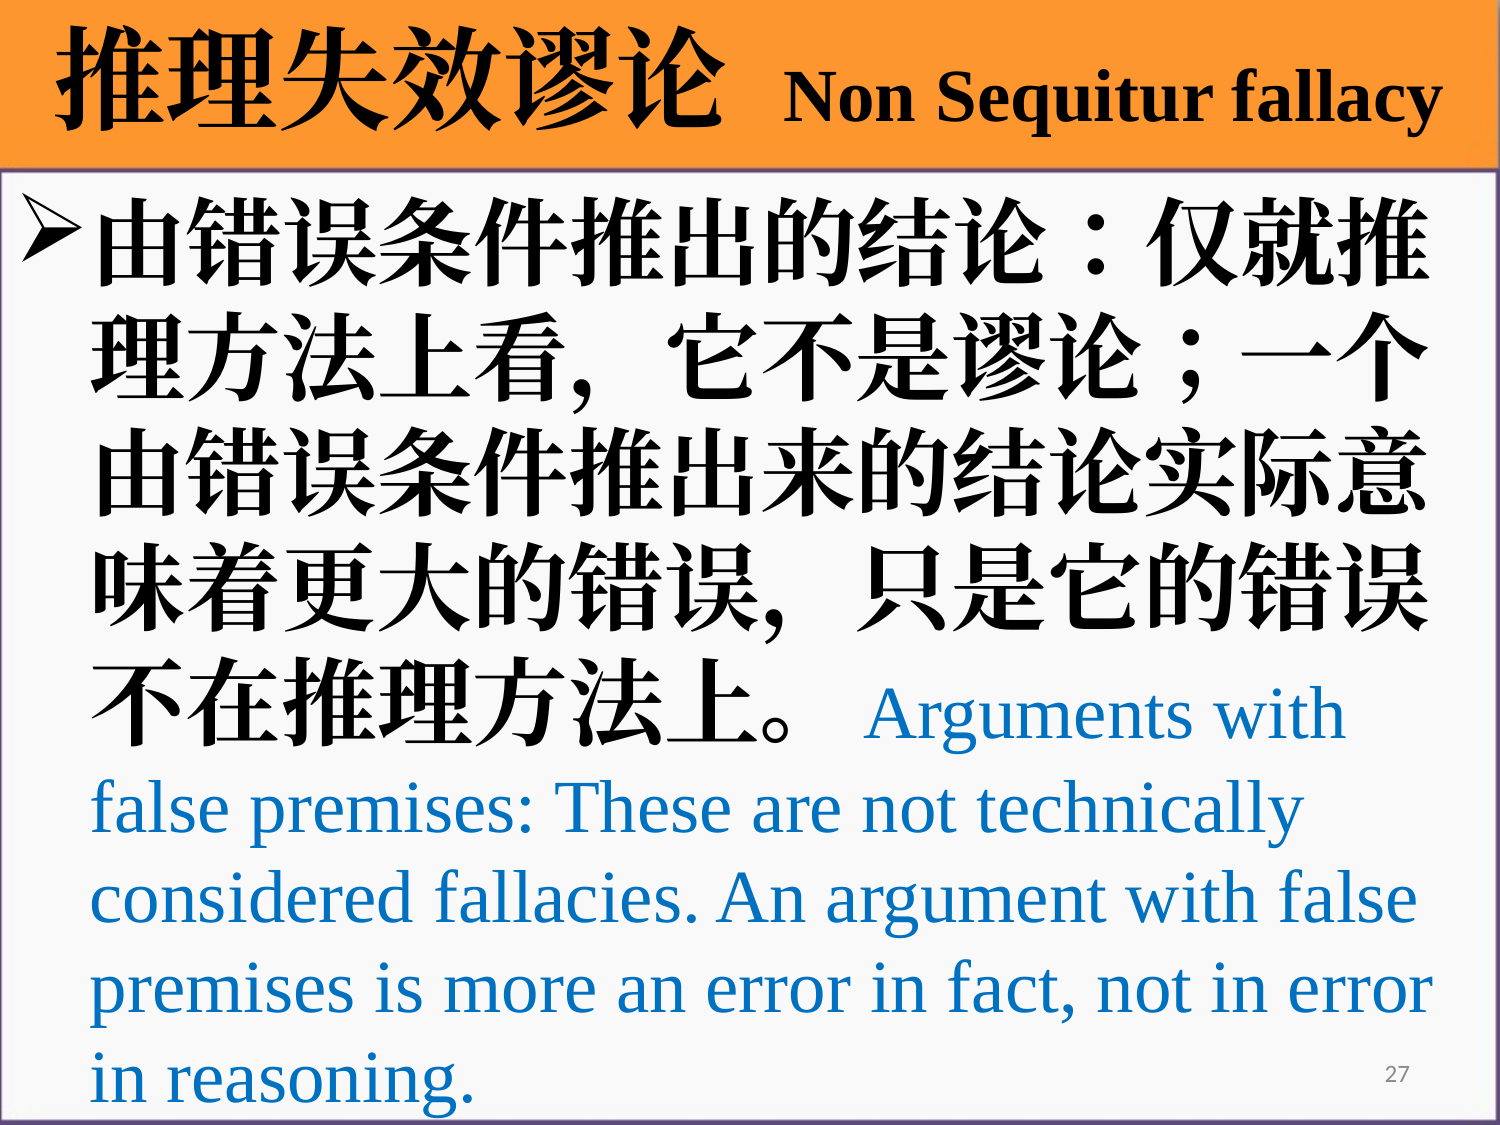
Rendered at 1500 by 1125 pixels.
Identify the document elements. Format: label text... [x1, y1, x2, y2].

picture [0, 0, 1500, 1125]
text_box 由错误条件推出的结论：仅就推理方法上看，它不是谬论；一个由错误条件推出来的结论实际意味着更大的错误，只是它的错误不在推理方法上。Arguments with false premises: These are not technically considered fallacies. An argument with false premises is more an error in fact, not in error in reasoning. [0, 174, 1498, 1124]
text_box 推理失效谬论 Non Sequitur fallacy [0, 1, 1498, 151]
